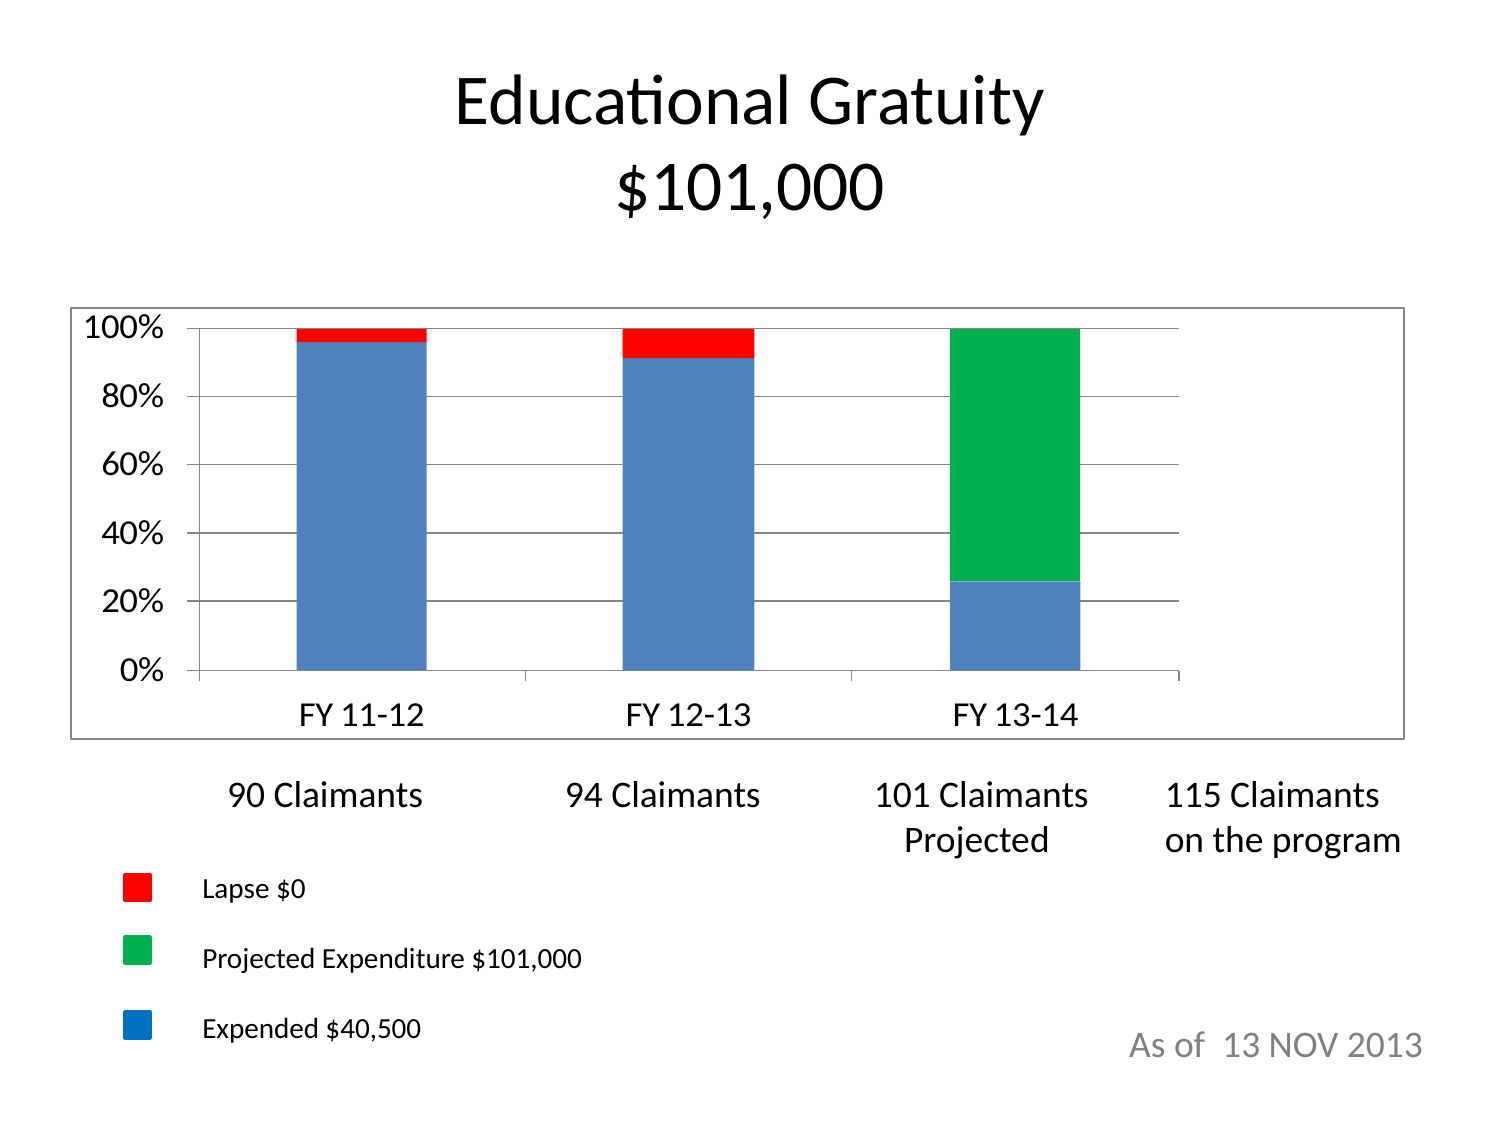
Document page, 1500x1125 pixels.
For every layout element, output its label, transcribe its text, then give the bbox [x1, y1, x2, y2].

text_box 115 Claimants on the program [1149, 762, 1425, 868]
text_box Lapse $0 Projected Expenditure $101,000 Expended $40,500 [187, 862, 663, 1052]
text_box As of 13 NOV 2013 [1114, 1012, 1438, 1073]
title Educational Gratuity $101,000 [75, 45, 1425, 233]
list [62, 299, 1413, 748]
text_box 94 Claimants [549, 762, 800, 823]
text_box [123, 873, 152, 902]
text_box [123, 935, 152, 965]
text_box 90 Claimants [212, 762, 450, 823]
text_box [123, 1010, 152, 1040]
text_box 101 Claimants Projected [849, 762, 1113, 868]
